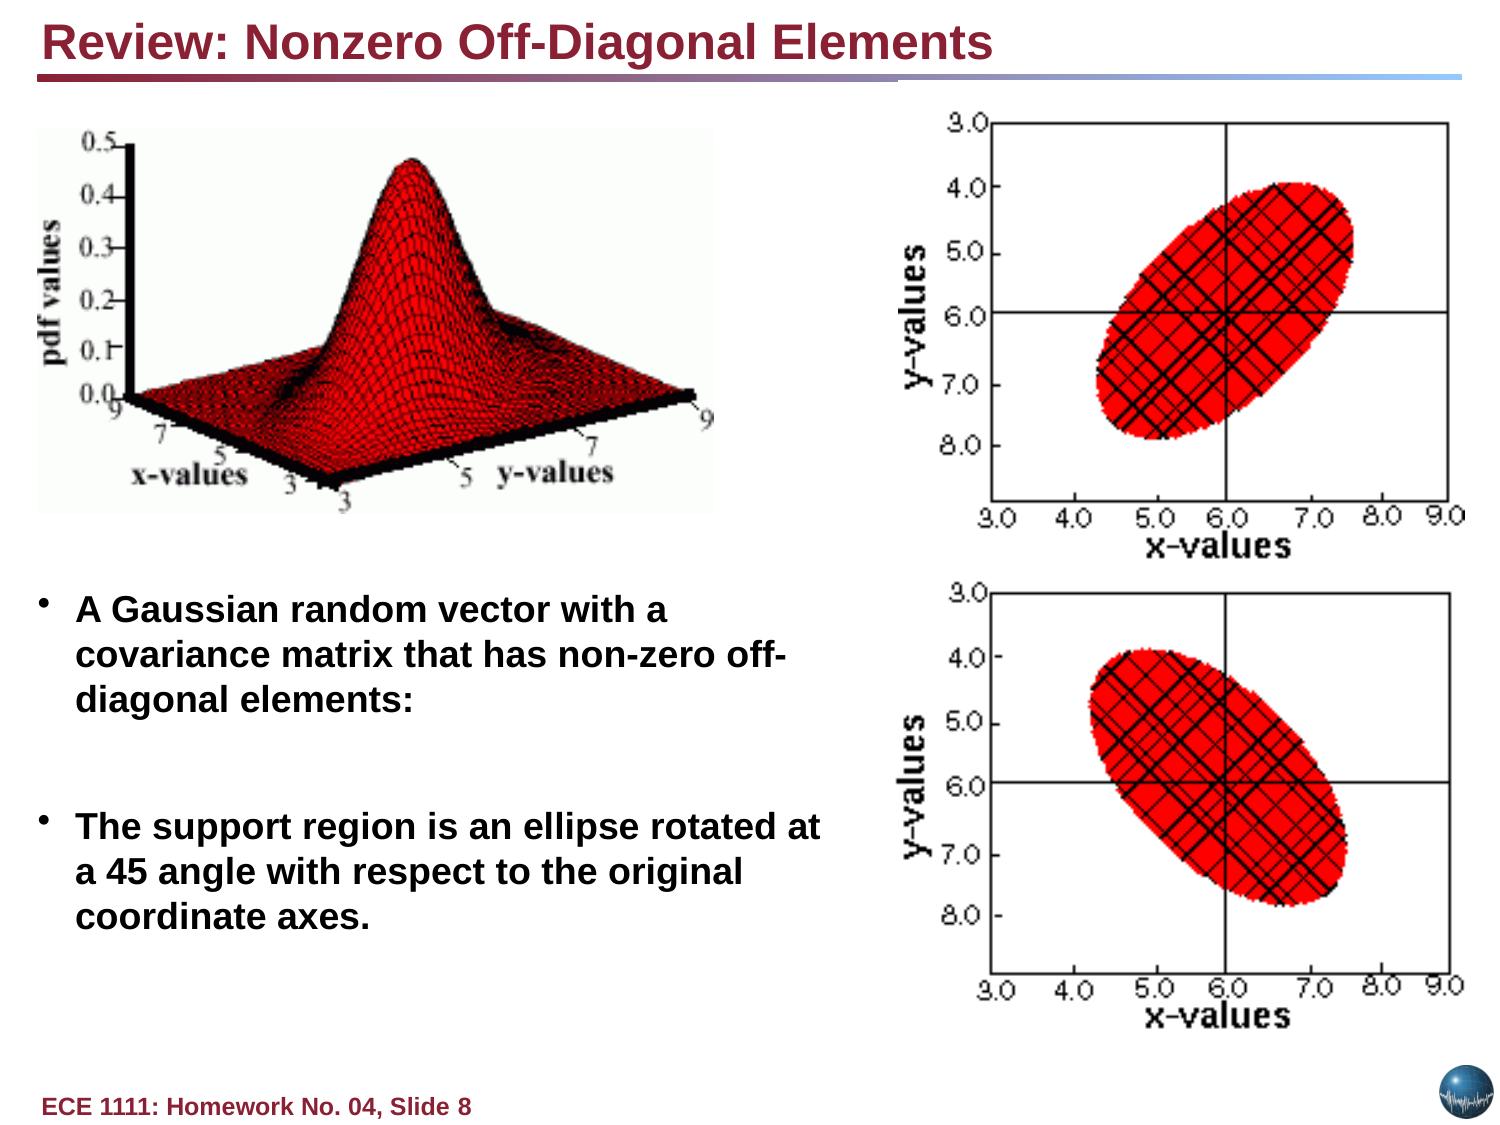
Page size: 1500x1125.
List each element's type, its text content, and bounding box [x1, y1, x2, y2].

picture [863, 80, 1482, 1054]
picture [1439, 1065, 1494, 1119]
text_box Review: Nonzero Off-Diagonal Elements [41, 9, 1463, 70]
picture [37, 112, 714, 514]
